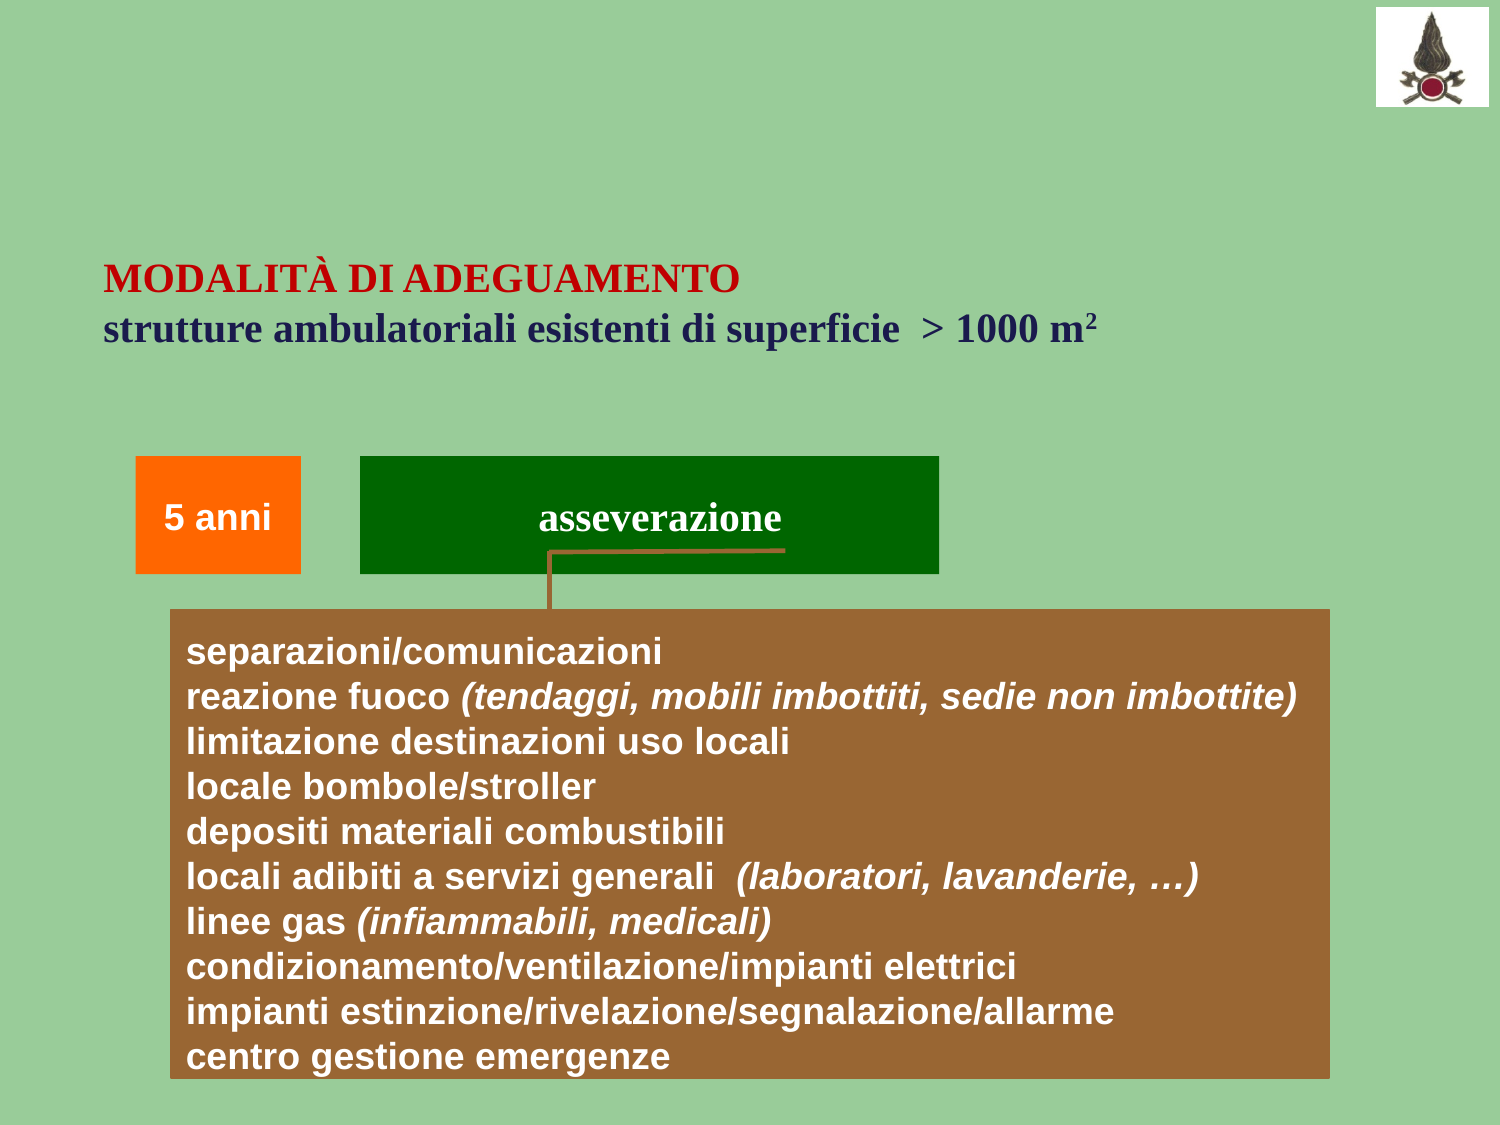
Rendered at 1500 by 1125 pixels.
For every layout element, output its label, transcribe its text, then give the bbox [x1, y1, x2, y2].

picture [1375, 6, 1489, 107]
text_box asseverazione [360, 456, 940, 575]
text_box modalità di adeguamento strutture ambulatoriali esistenti di superficie > 1000 m2 [88, 243, 1447, 1125]
text_box 5 anni [135, 456, 301, 575]
text_box separazioni/comunicazioni reazione fuoco (tendaggi, mobili imbottiti, sedie non imbottite) limitazione destinazioni uso locali locale bombole/stroller depositi materiali combustibili locali adibiti a servizi generali (laboratori, lavanderie, …) linee gas (infiammabili, medicali) condizionamento/ventilazione/impianti elettrici impianti estinzione/rivelazione/segnalazione/allarme centro gestione emergenze [171, 609, 1329, 1078]
